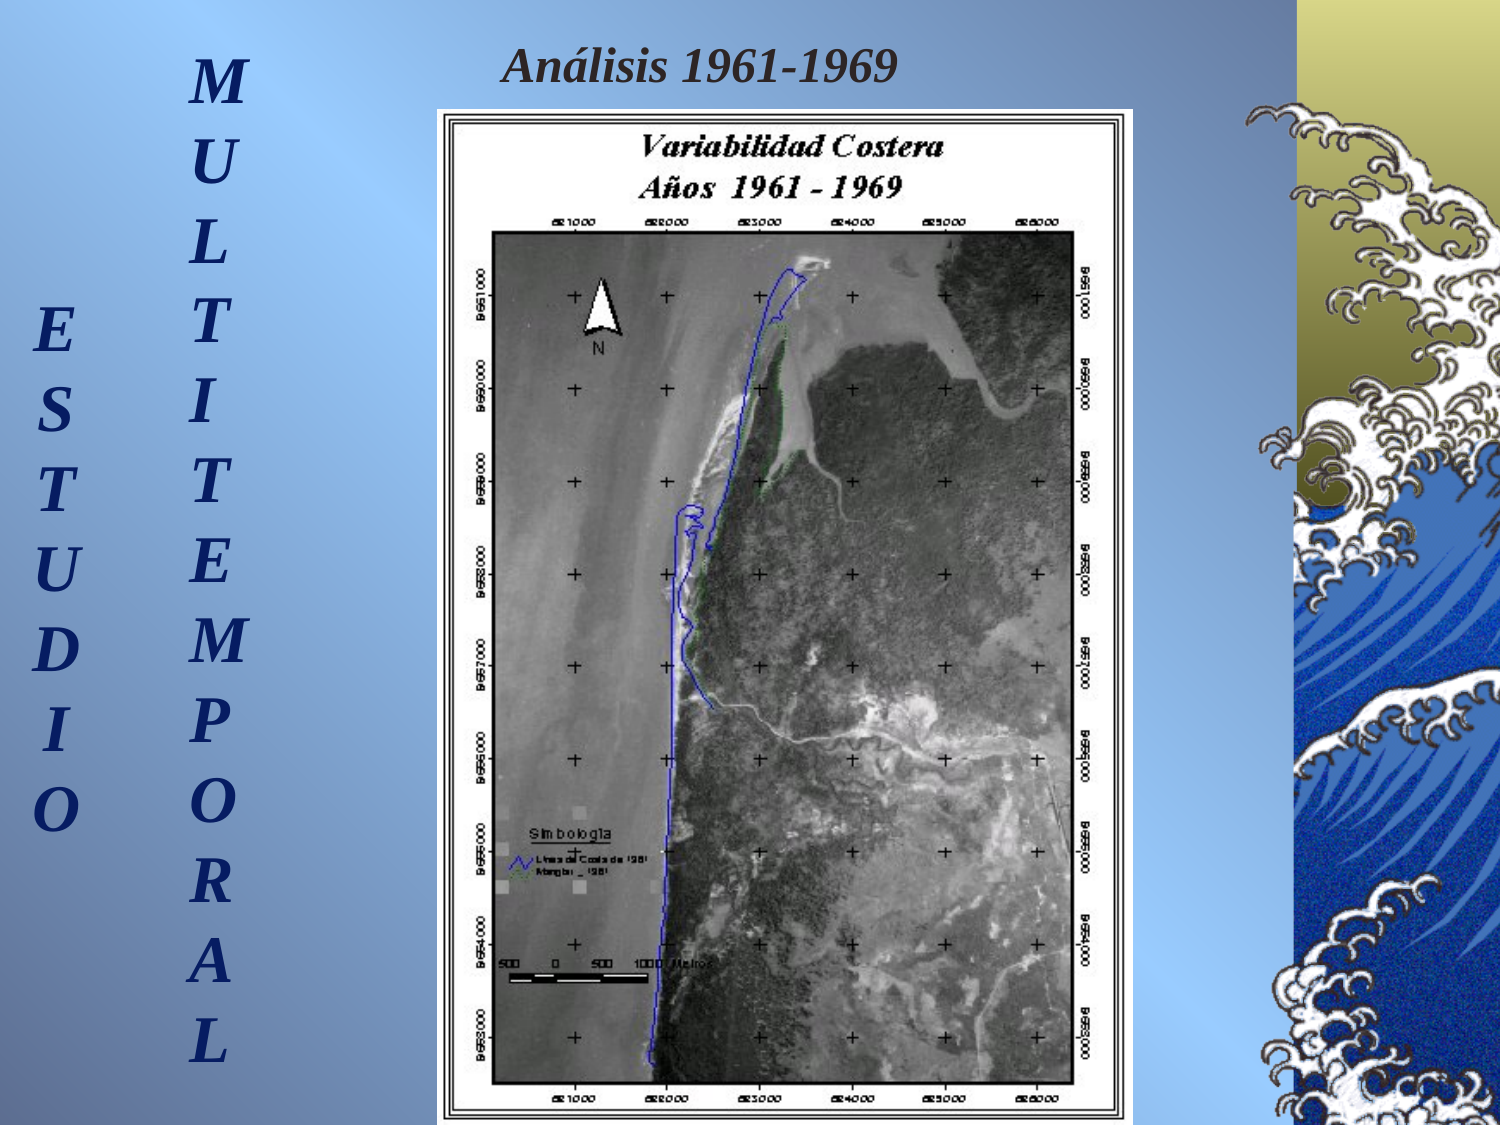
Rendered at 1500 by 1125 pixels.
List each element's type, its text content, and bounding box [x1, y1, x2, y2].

text_box M U L T I T E M P O R A L [174, 262, 288, 850]
picture [1217, 76, 1500, 1125]
picture [437, 109, 1134, 1125]
text_box E S T U D I O [0, 74, 113, 975]
text_box Análisis 1961-1969 [487, 24, 950, 107]
